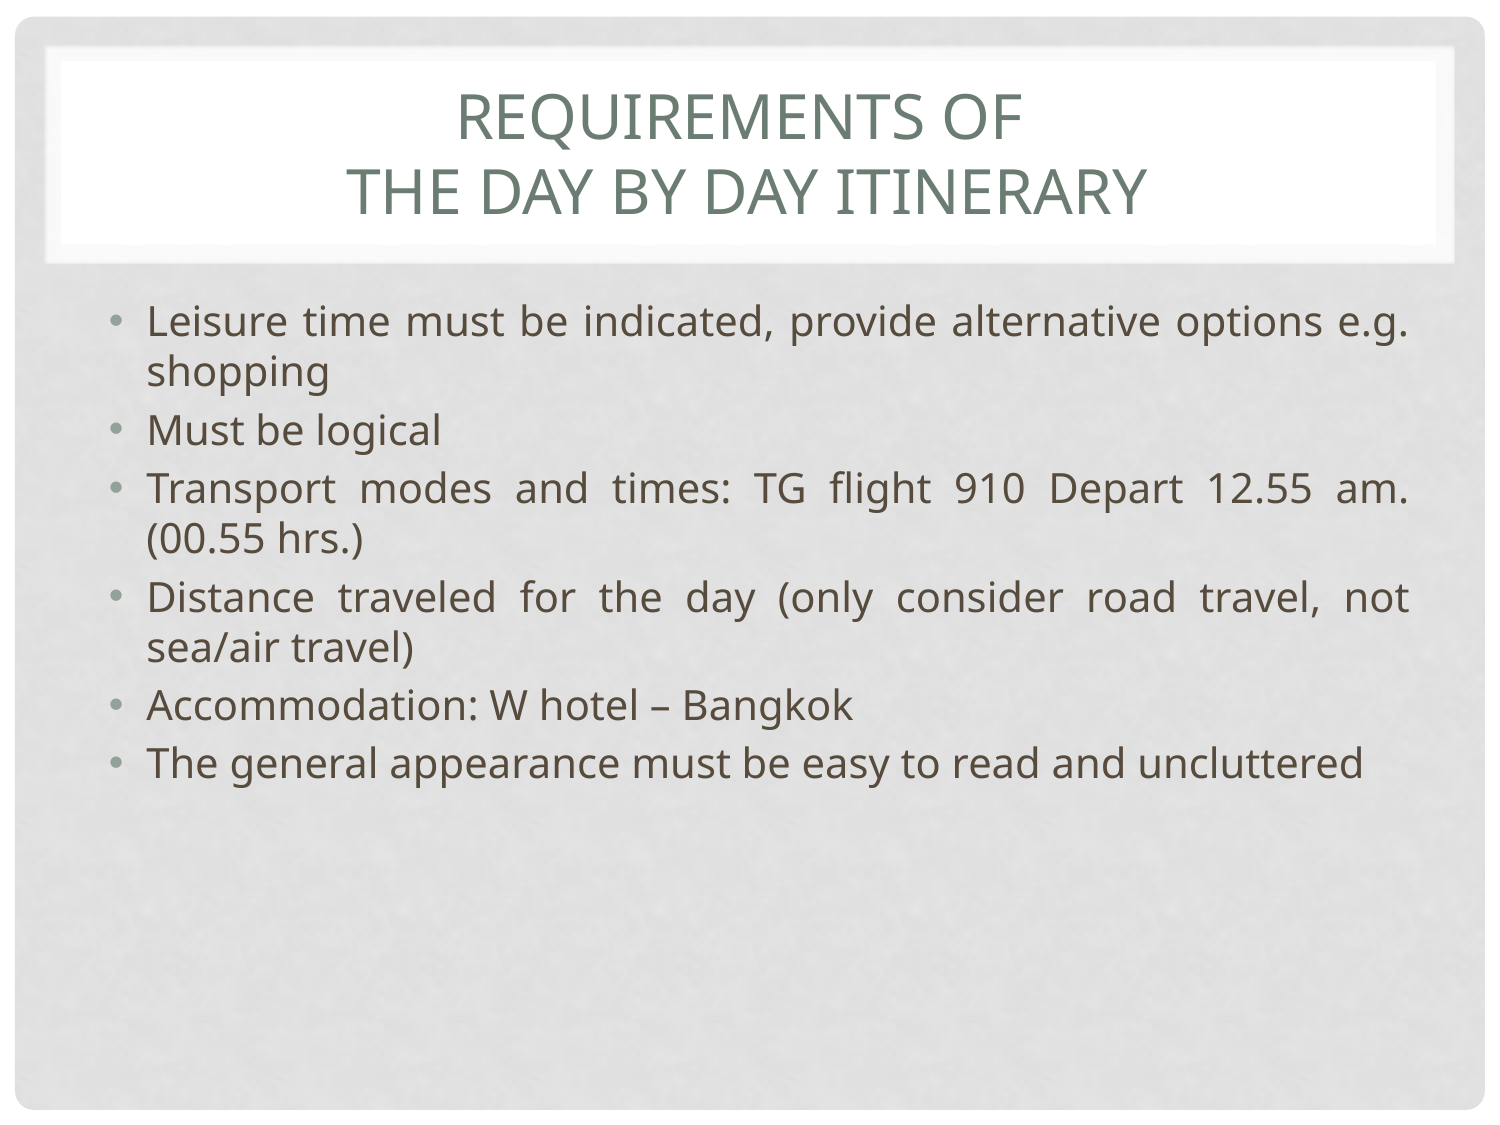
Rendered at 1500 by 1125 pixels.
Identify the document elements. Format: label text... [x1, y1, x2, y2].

list Leisure time must be indicated, provide alternative options e.g. shopping Must be logical Transport modes and times: TG flight 910 Depart 12.55 am. (00.55 hrs.) Distance traveled for the day (only consider road travel, not sea/air travel) Accommodation: W hotel – Bangkok The general appearance must be easy to read and uncluttered [75, 287, 1425, 1005]
title Requirements of the day by day itinerary [69, 66, 1425, 238]
